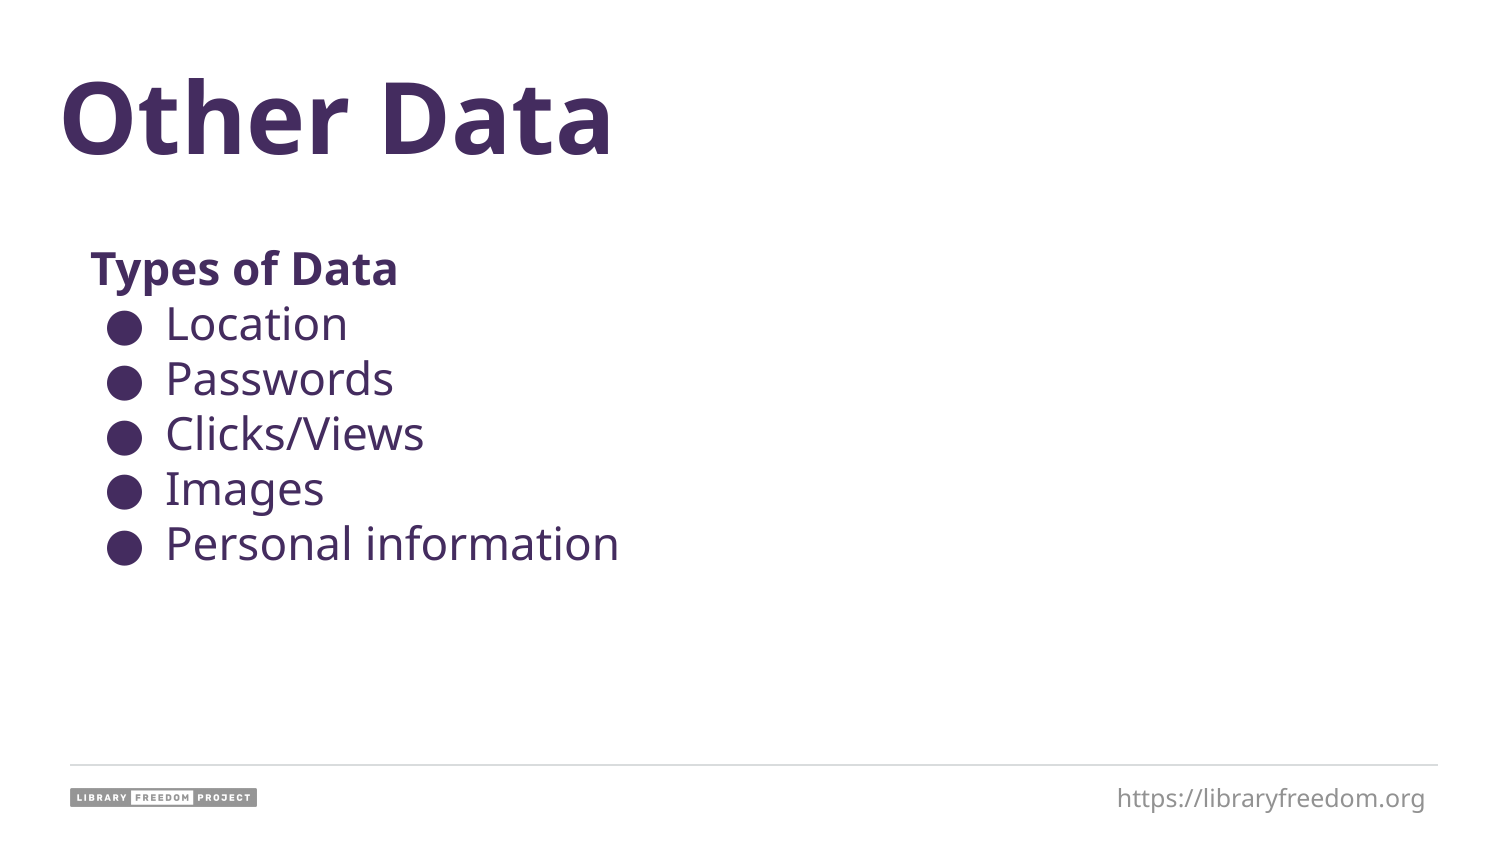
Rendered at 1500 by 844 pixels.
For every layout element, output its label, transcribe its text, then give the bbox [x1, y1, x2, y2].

picture [70, 788, 257, 807]
text_box Types of Data Location Passwords Clicks/Views Images Personal information [74, 224, 783, 585]
title Other Data [43, 39, 1478, 211]
